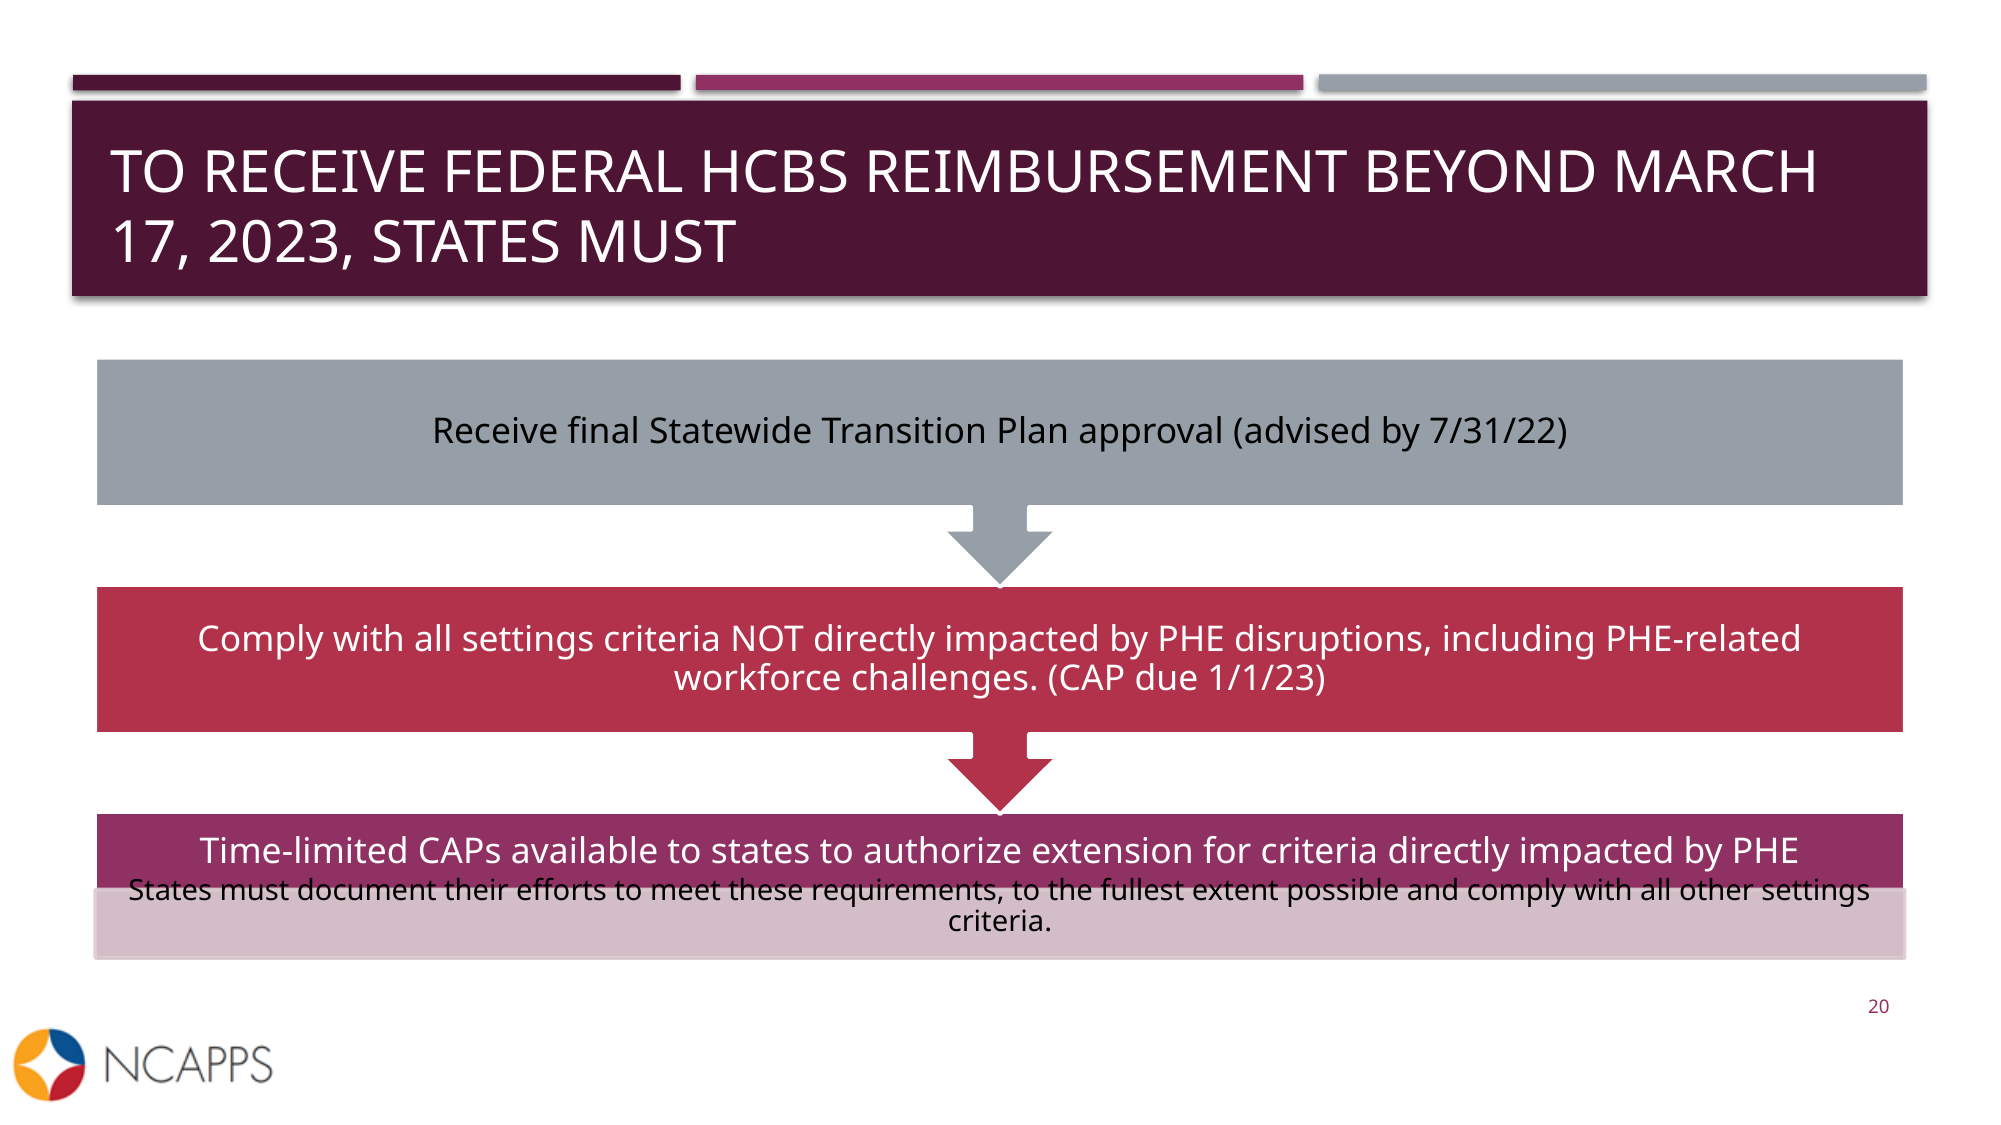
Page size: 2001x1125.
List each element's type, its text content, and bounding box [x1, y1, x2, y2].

picture [1, 1020, 289, 1123]
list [94, 357, 1906, 962]
slide_number 20 [1732, 977, 1905, 1037]
title To Receive Federal HCBS reimbursement beyond March 17, 2023, States MUST [95, 115, 1905, 282]
